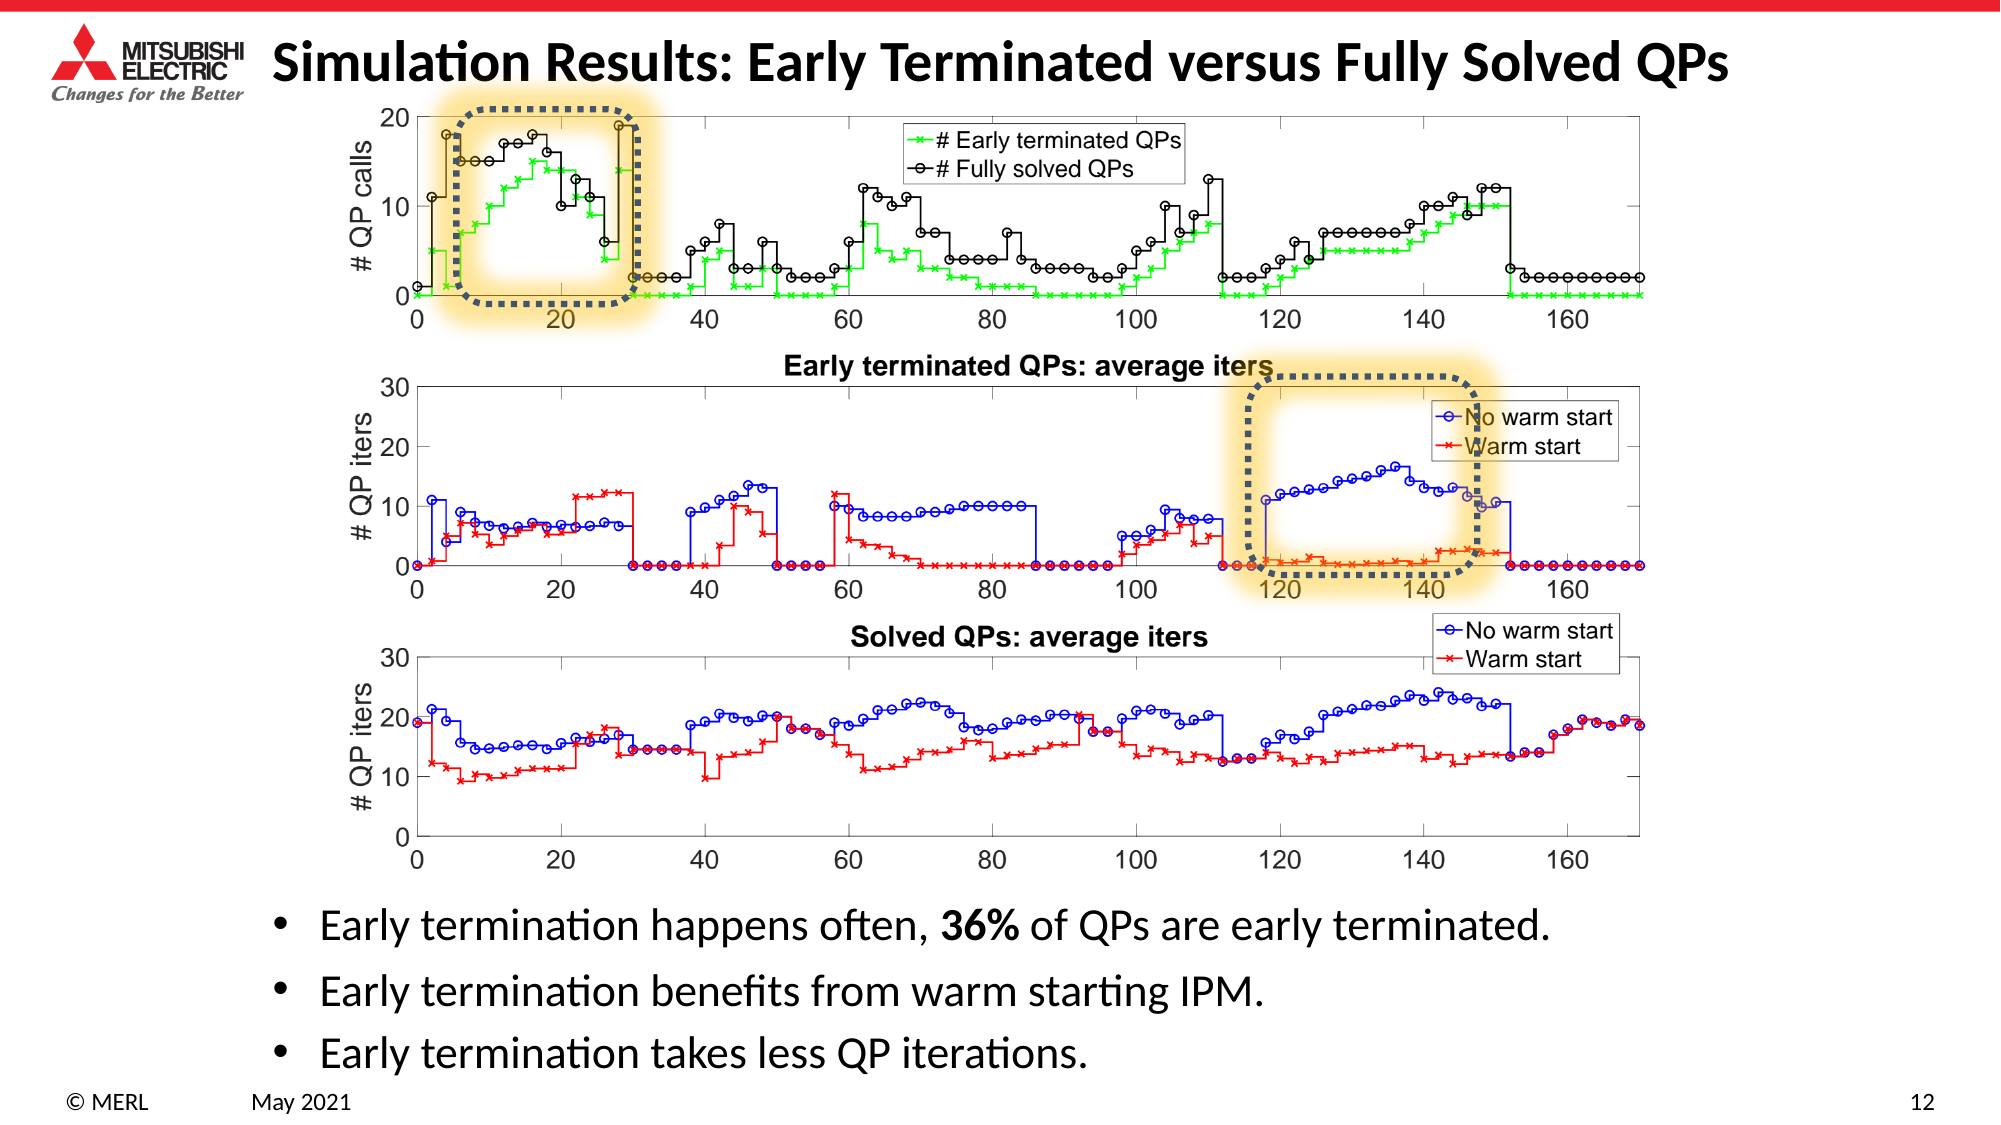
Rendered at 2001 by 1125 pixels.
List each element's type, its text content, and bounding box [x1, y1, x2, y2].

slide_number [235, 1081, 1506, 1119]
text_box Early termination takes less QP iterations. [257, 1015, 1503, 1086]
picture [51, 23, 244, 103]
text_box Early termination happens often, 36% of QPs are early terminated. [258, 887, 1882, 958]
text_box Early termination benefits from warm starting IPM. [257, 953, 1503, 1015]
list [276, 33, 1788, 934]
title Simulation Results: Early Terminated versus Fully Solved QPs [258, 22, 1950, 103]
slide_number 12 [1850, 1081, 1950, 1120]
